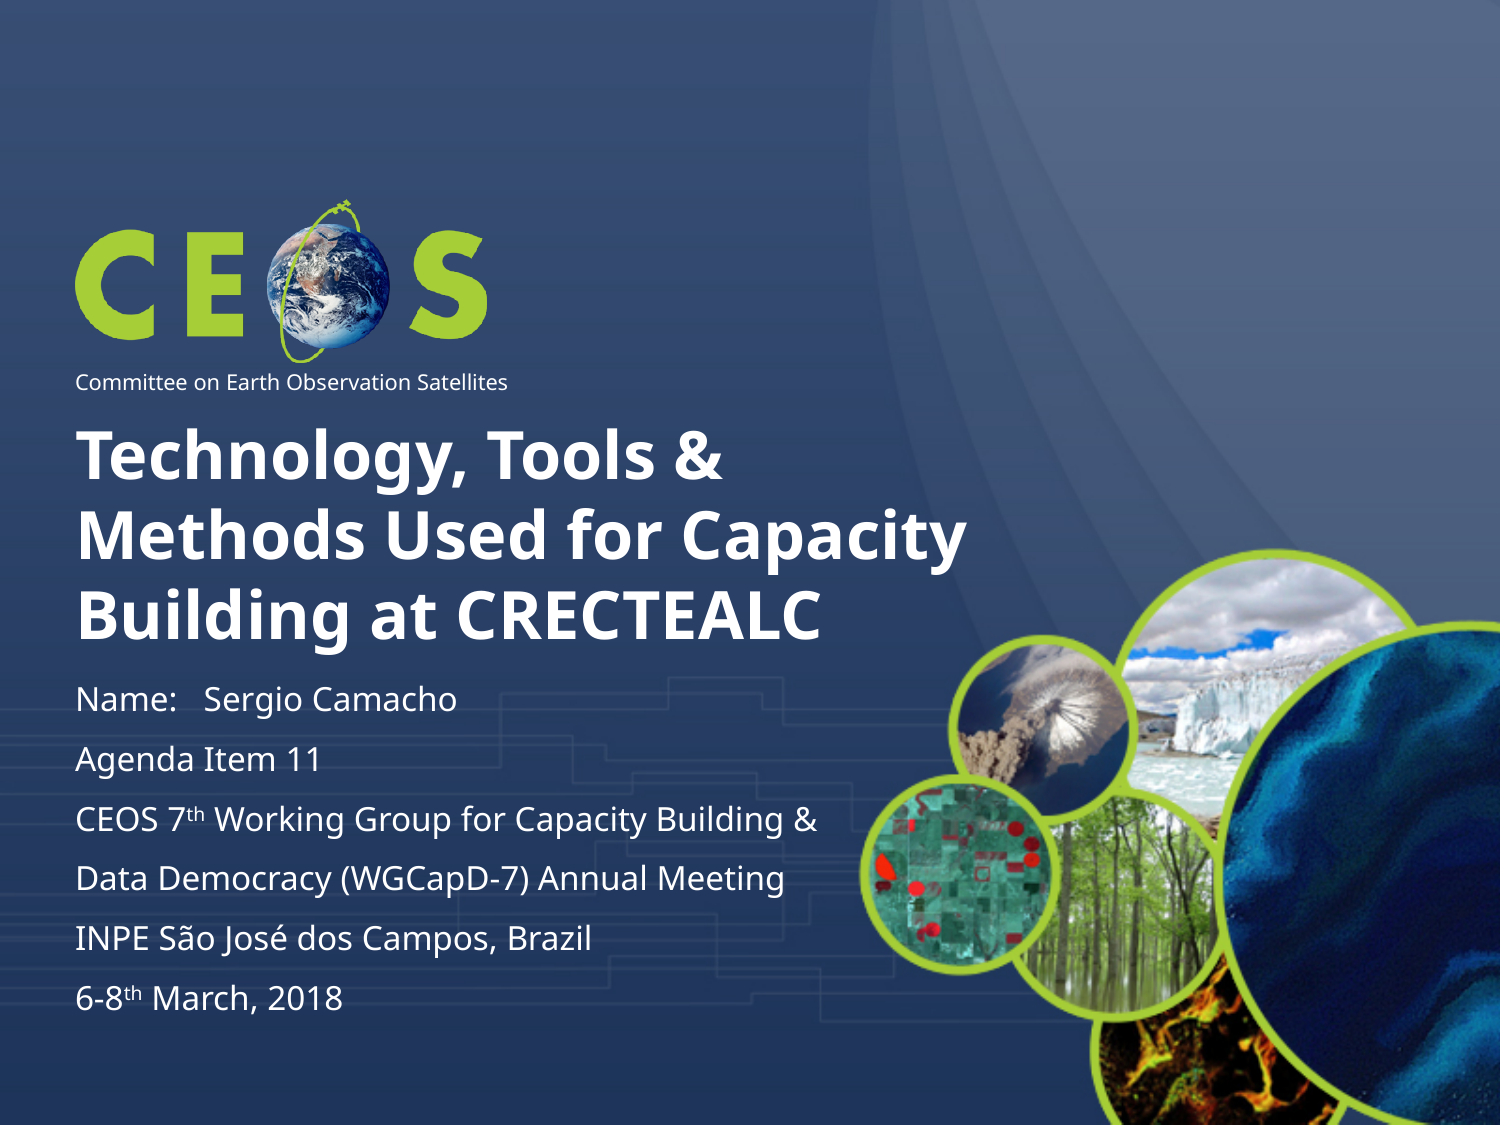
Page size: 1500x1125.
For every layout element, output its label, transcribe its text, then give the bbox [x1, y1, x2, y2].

title Technology, Tools & Methods Used for Capacity Building at CRECTEALC [75, 412, 1018, 576]
picture [1435, 1058, 1443, 1065]
text_box Committee on Earth Observation Satellites [75, 368, 536, 403]
text_box Name: Sergio Camacho Agenda Item 11 CEOS 7th Working Group for Capacity Building & Data Democracy (WGCapD-7) Annual Meeting INPE São José dos Campos, Brazil 6-8th March, 2018 [74, 657, 888, 1075]
picture [0, 0, 1500, 1125]
